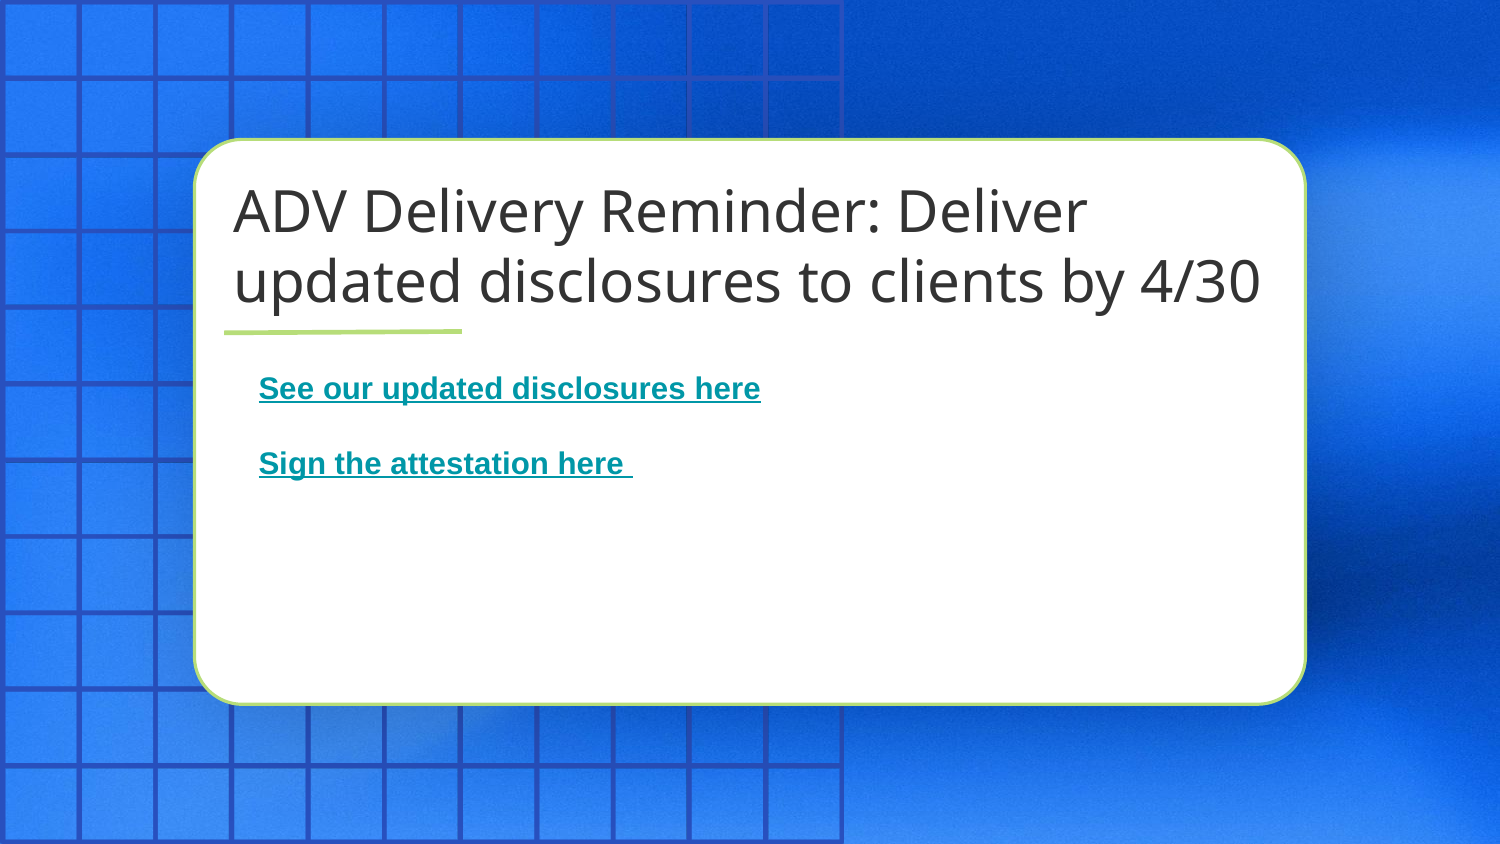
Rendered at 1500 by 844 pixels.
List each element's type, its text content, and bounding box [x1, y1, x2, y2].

text_box See our updated disclosures here Sign the attestation here [243, 353, 1265, 533]
title ADV Delivery Reminder: Deliver updated disclosures to clients by 4/30 [218, 159, 1320, 354]
picture [0, 0, 1500, 844]
